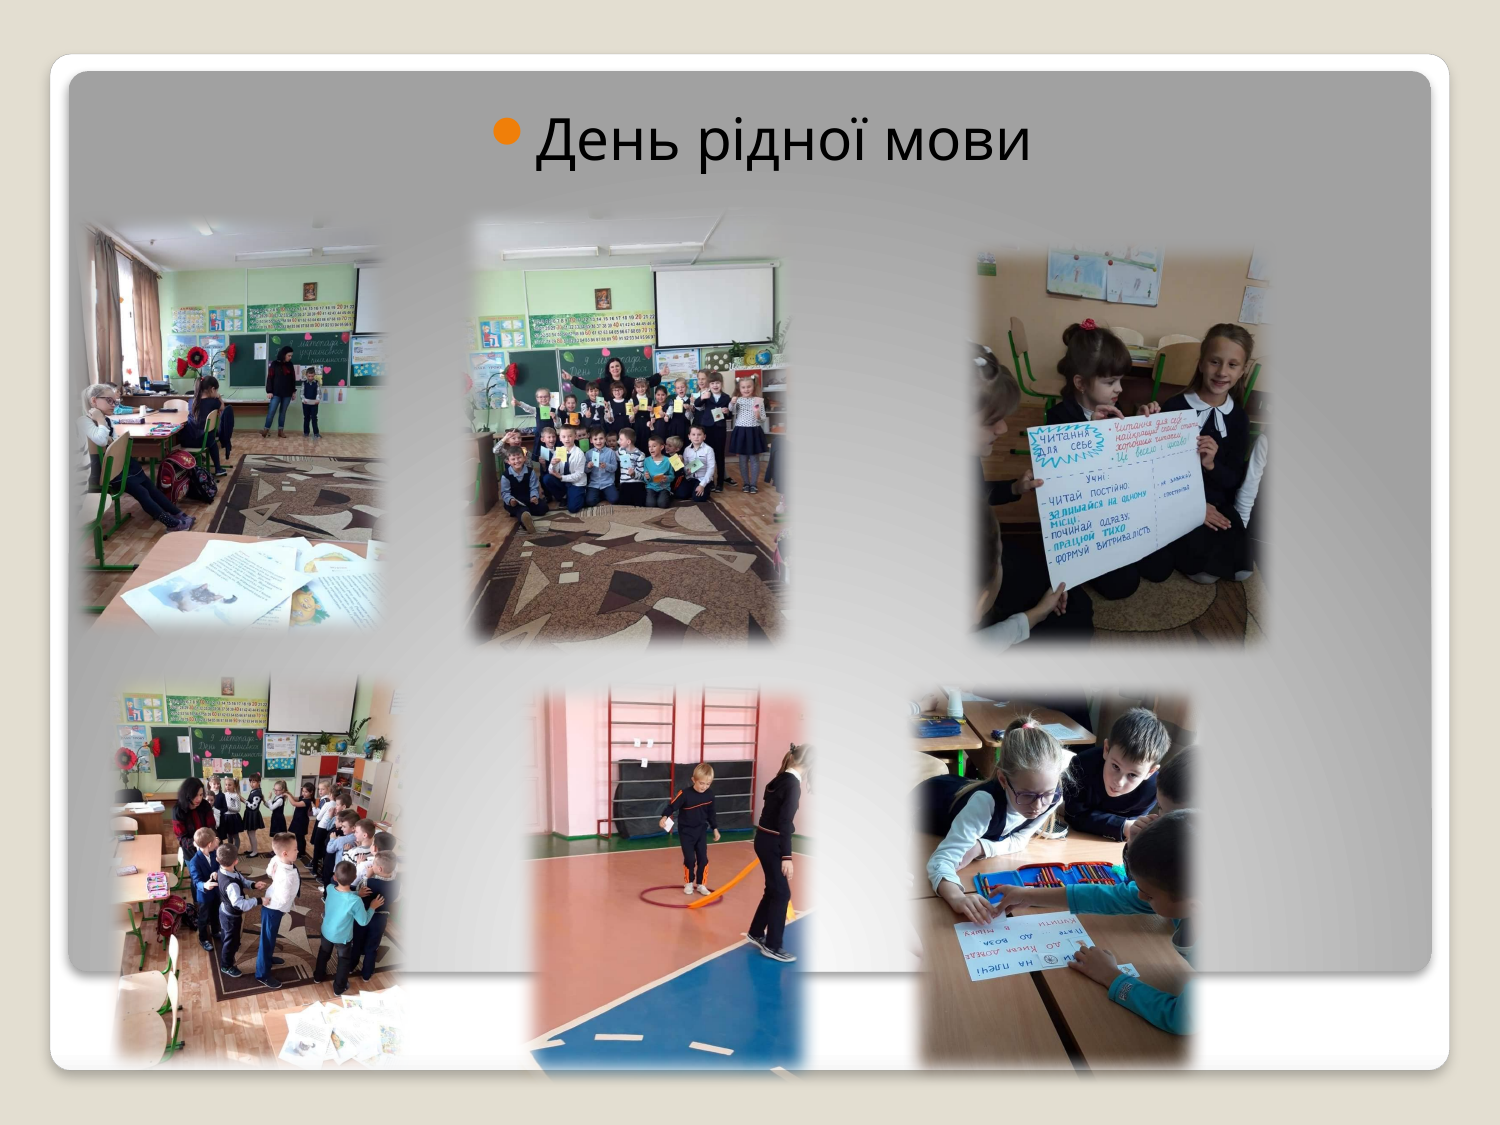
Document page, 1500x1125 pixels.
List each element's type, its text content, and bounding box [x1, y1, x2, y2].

picture [456, 202, 798, 657]
list День рідної мови [82, 86, 1425, 247]
picture [105, 667, 411, 1075]
picture [902, 679, 1208, 1087]
picture [960, 237, 1278, 661]
picture [515, 679, 821, 1087]
picture [70, 210, 393, 641]
